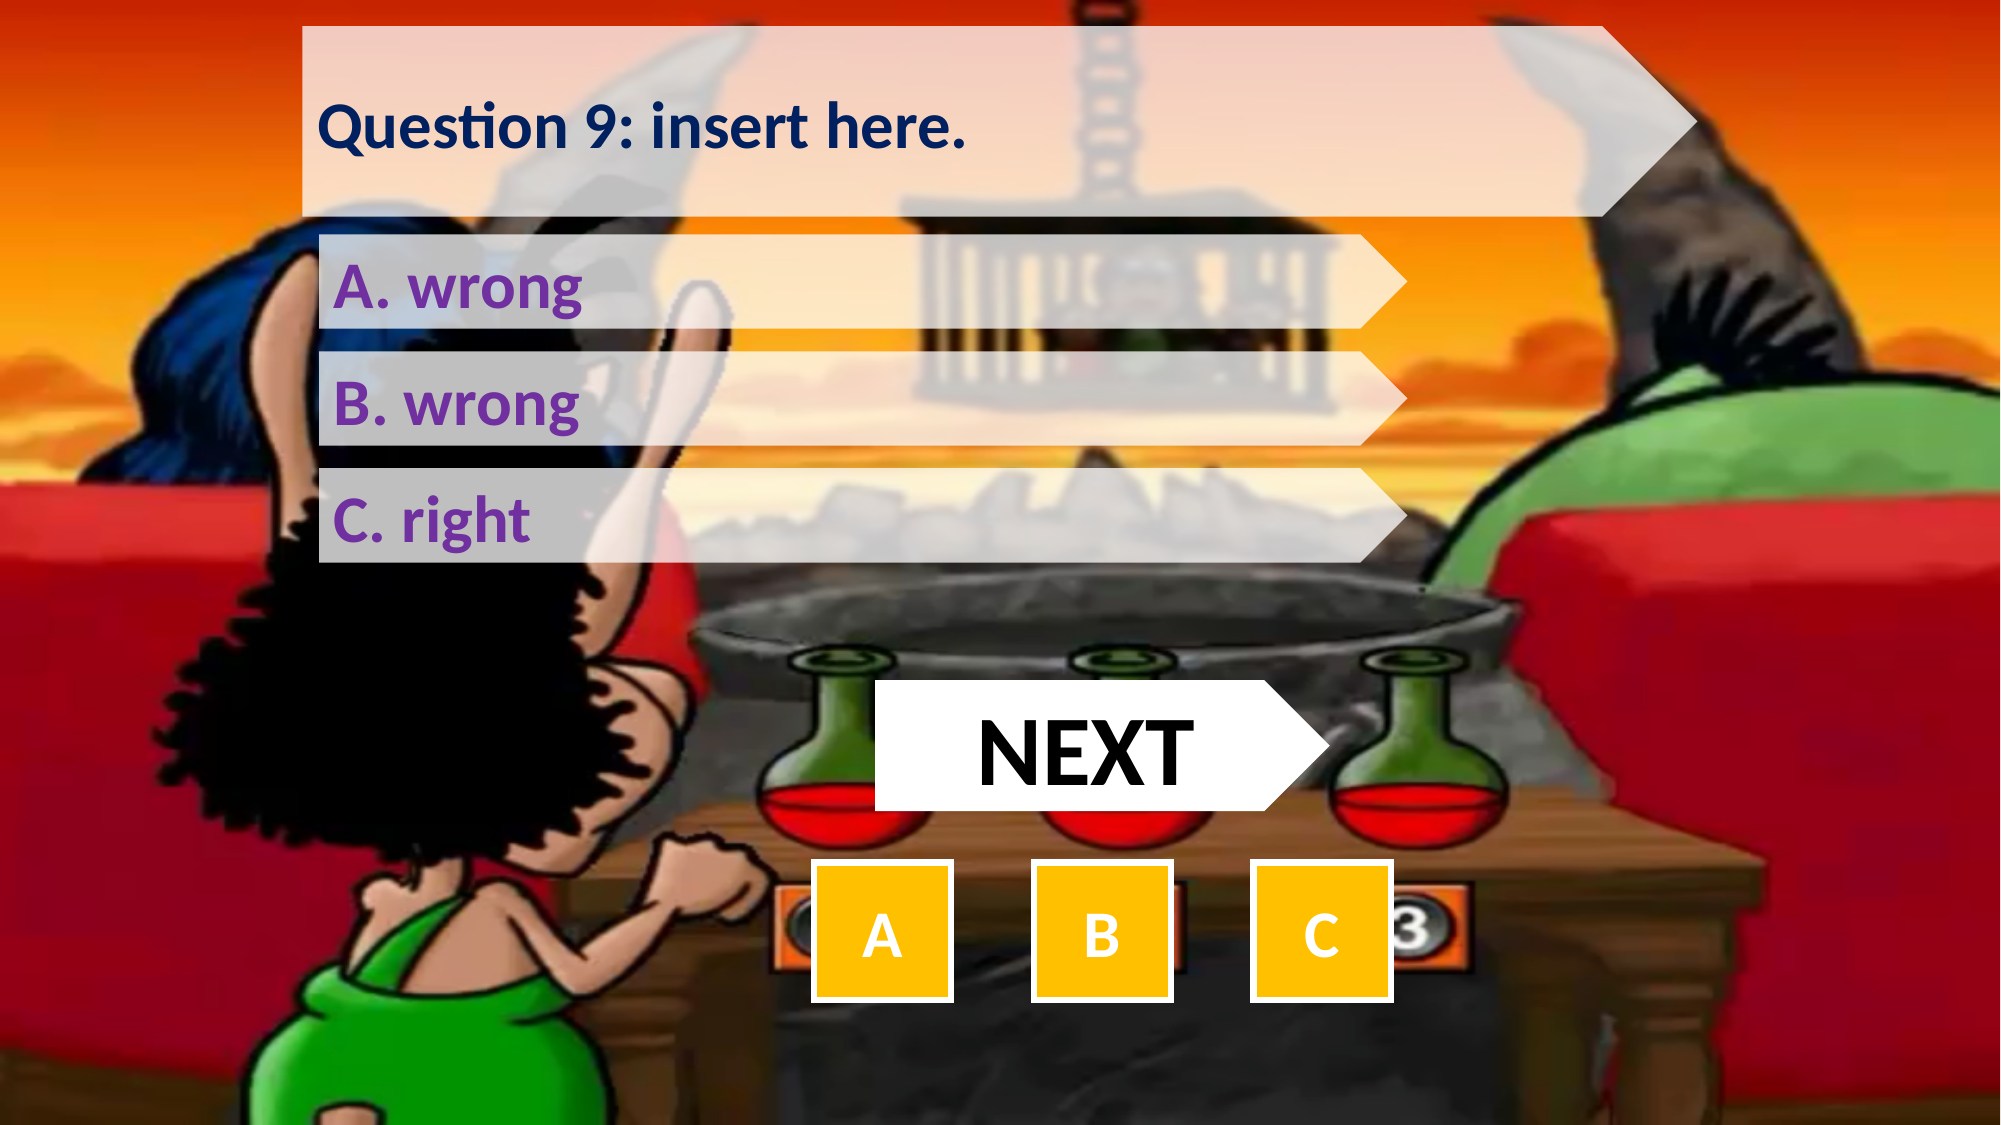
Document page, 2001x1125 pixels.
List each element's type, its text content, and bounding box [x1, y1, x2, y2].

text_box Question 9: insert here. [301, 25, 1700, 218]
text_box A [813, 862, 952, 1001]
text_box B [1033, 862, 1172, 1001]
text_box B. wrong [317, 350, 1409, 447]
text_box A. wrong [317, 233, 1409, 330]
picture [0, 0, 2001, 1125]
text_box C [1252, 862, 1392, 1001]
text_box C. right [317, 467, 1409, 564]
text_box NEXT [873, 679, 1332, 813]
